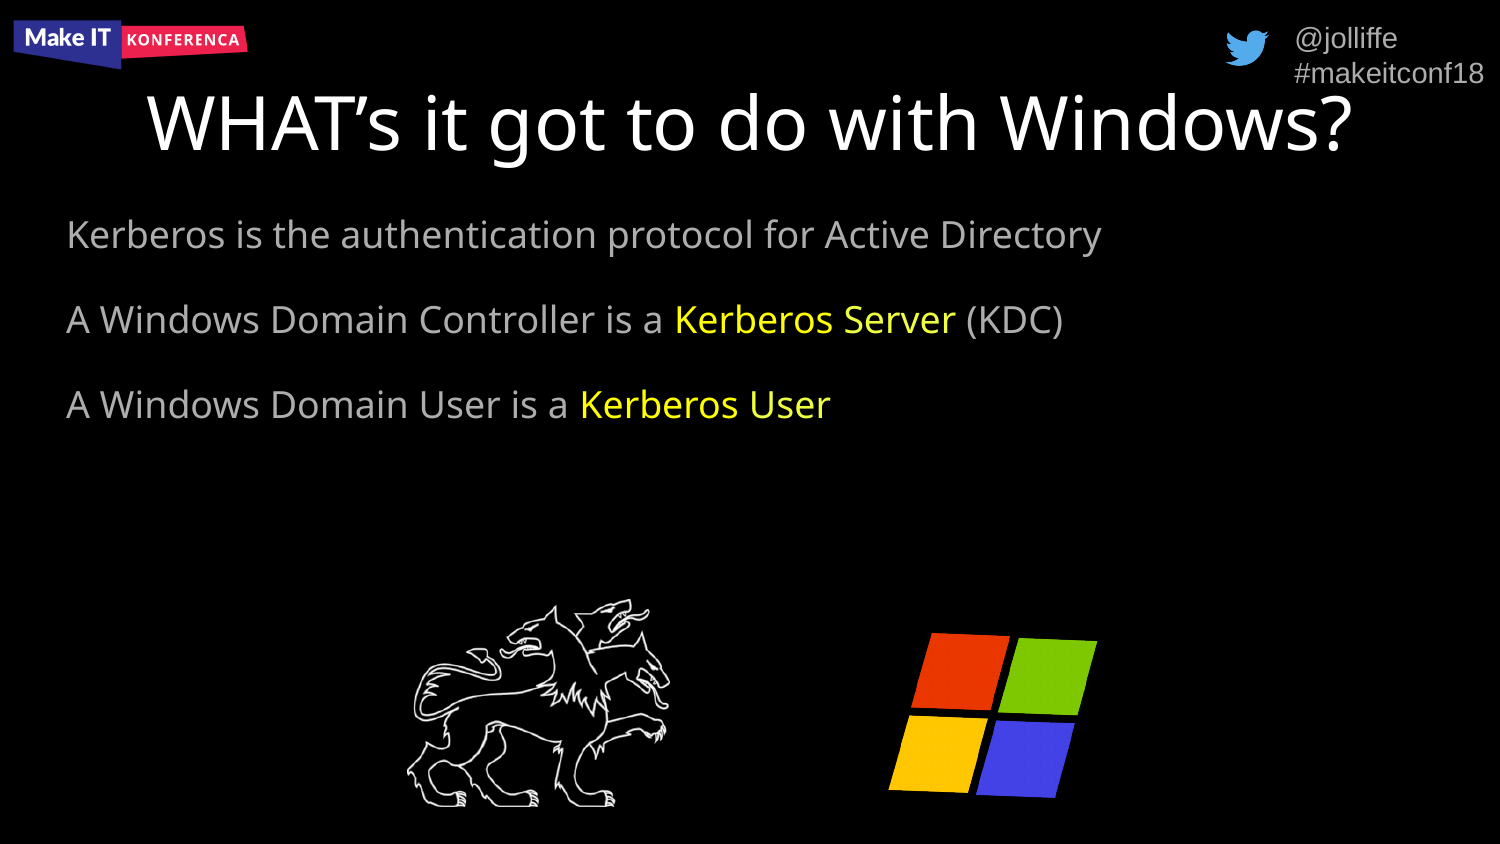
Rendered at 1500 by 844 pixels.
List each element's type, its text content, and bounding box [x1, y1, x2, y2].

picture [407, 599, 670, 807]
list Kerberos is the authentication protocol for Active Directory A Windows Domain Controller is a Kerberos Server (KDC) A Windows Domain User is a Kerberos User [51, 189, 1449, 471]
picture [13, 16, 248, 73]
picture [869, 599, 1118, 844]
picture [1214, 16, 1280, 72]
title WHAT’s it got to do with Windows? [51, 72, 1449, 167]
